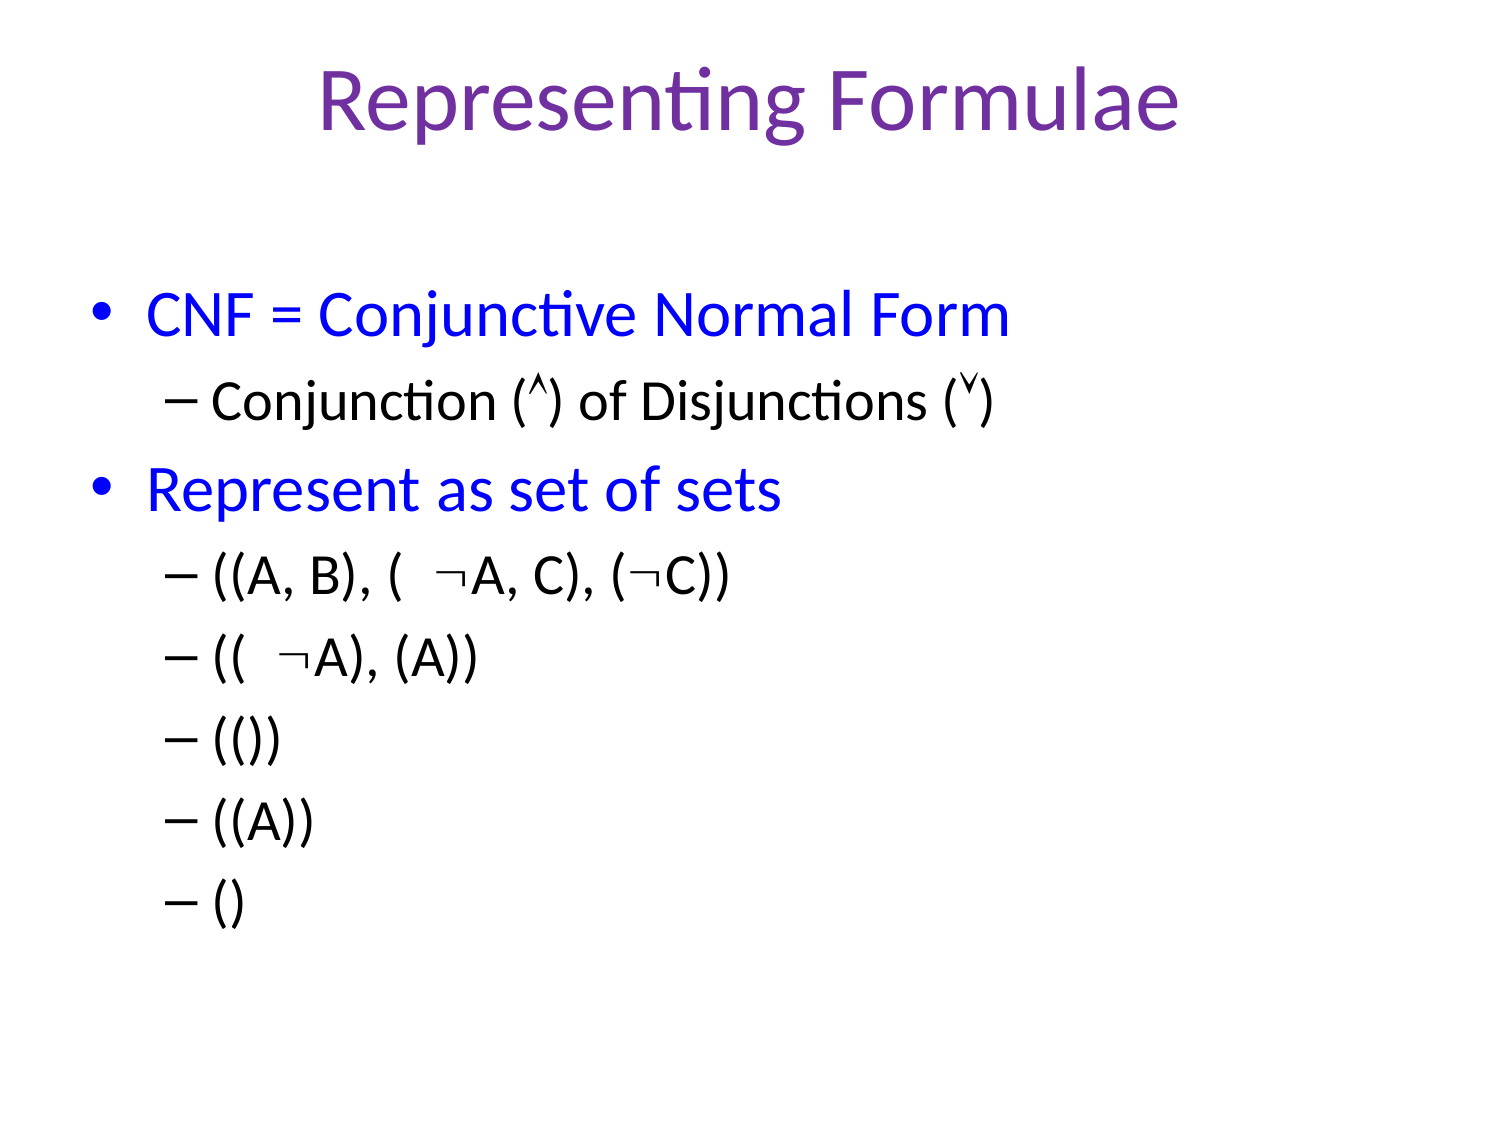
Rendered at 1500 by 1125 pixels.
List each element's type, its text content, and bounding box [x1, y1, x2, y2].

list CNF = Conjunctive Normal Form Conjunction () of Disjunctions () Represent as set of sets ((A, B), (A, C), (C)) ((A), (A)) (()) ((A)) () [74, 262, 1426, 1006]
title Representing Formulae [74, 0, 1426, 188]
